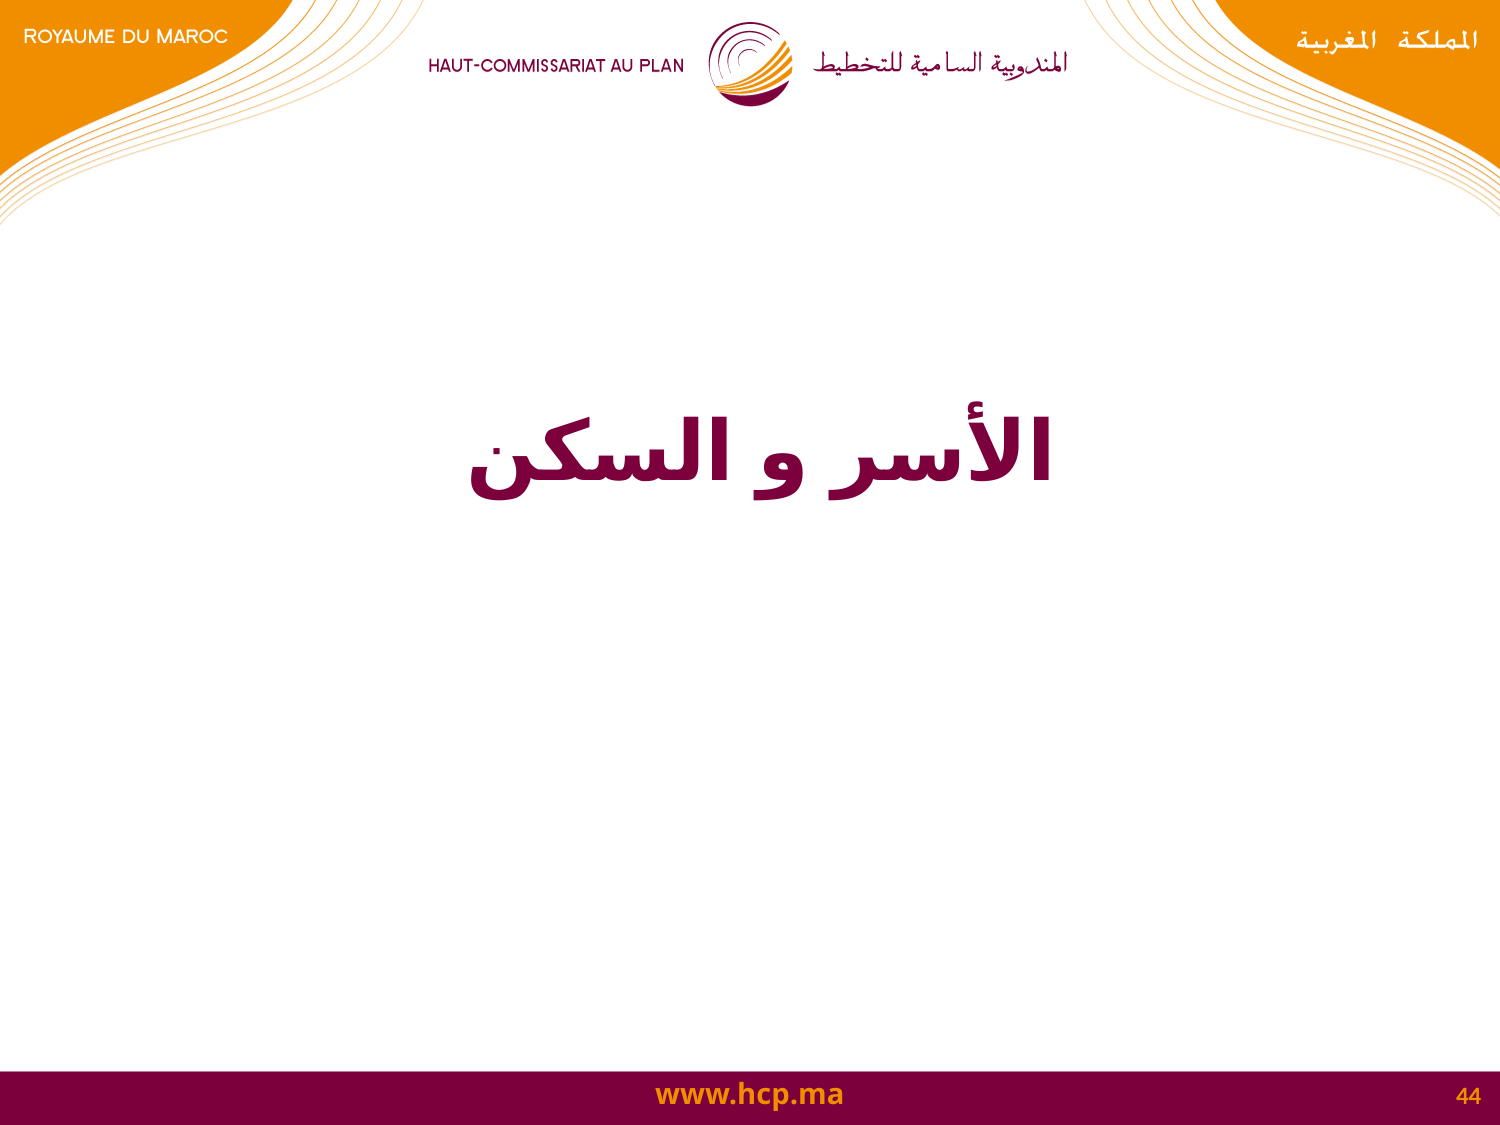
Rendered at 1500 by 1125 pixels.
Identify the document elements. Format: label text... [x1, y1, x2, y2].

picture [0, 0, 1500, 1125]
slide_number 44 [1269, 1068, 1497, 1122]
title الأسر و السكن [135, 326, 1411, 568]
